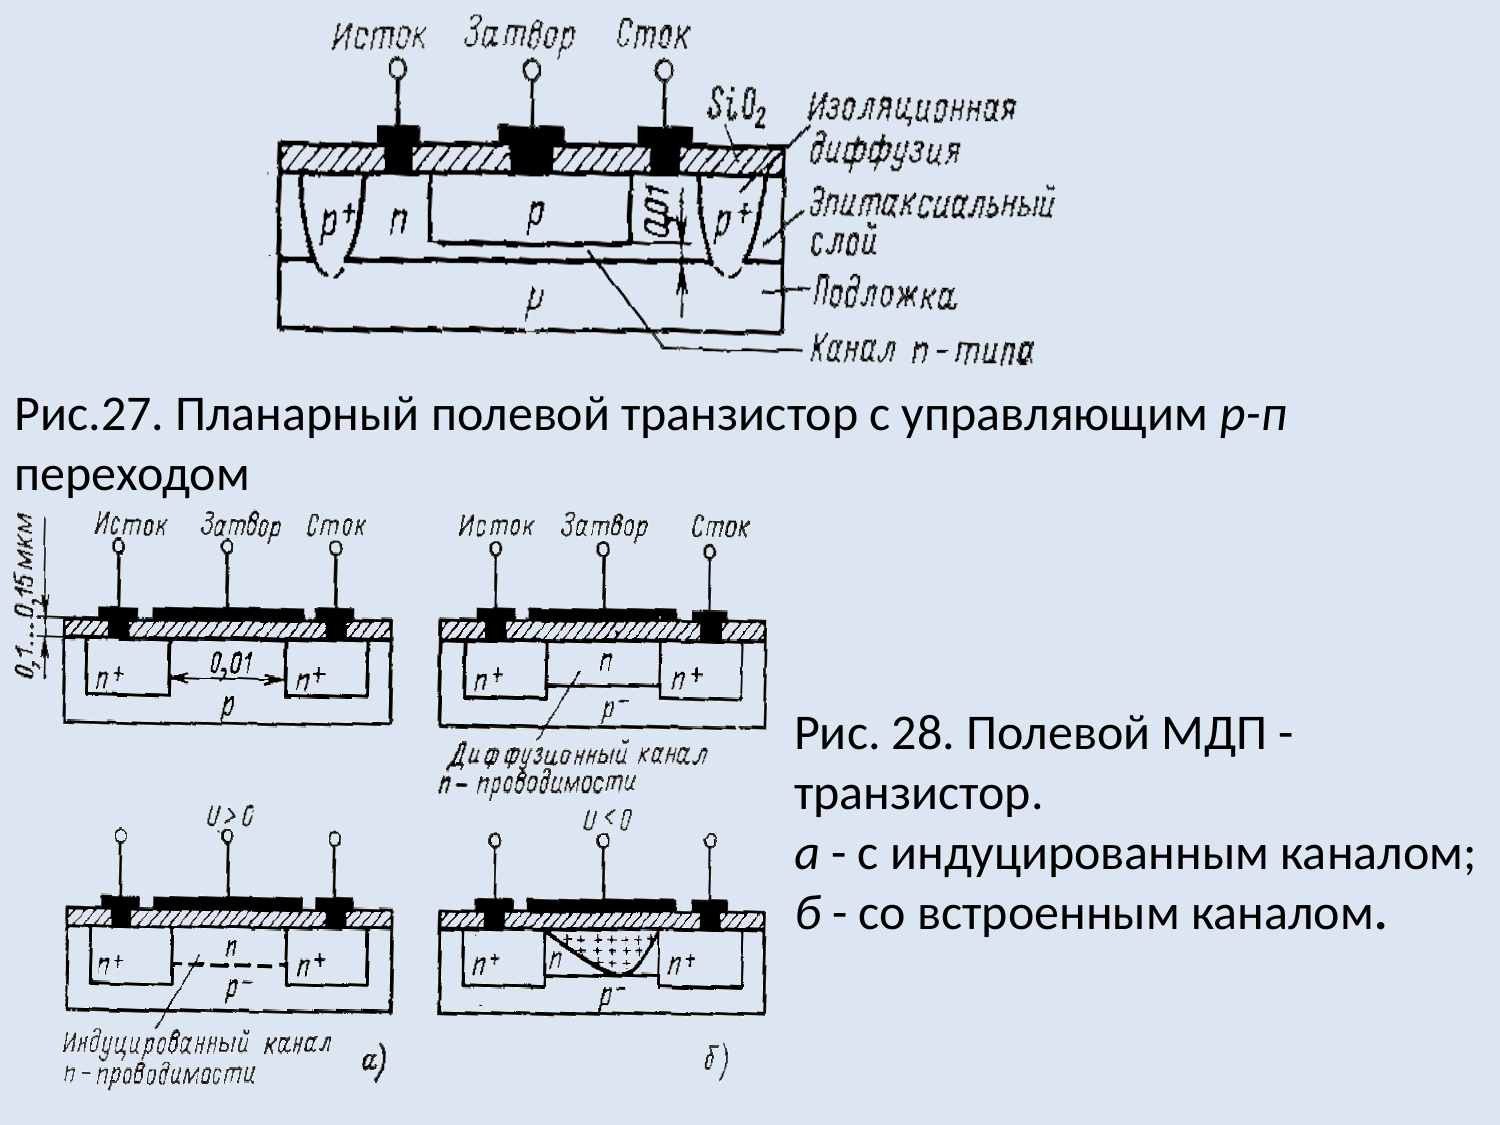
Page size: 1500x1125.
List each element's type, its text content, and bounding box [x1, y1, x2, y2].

picture [0, 503, 774, 1097]
text_box Рис.27. Планарный полевой транзистор с управляющим р-п переходом [0, 373, 1500, 509]
picture [229, 0, 1081, 421]
text_box Рис. 28. Полевой МДП - транзистор. а - с индуцированным каналом; б - со встроенным каналом. [779, 692, 1500, 948]
